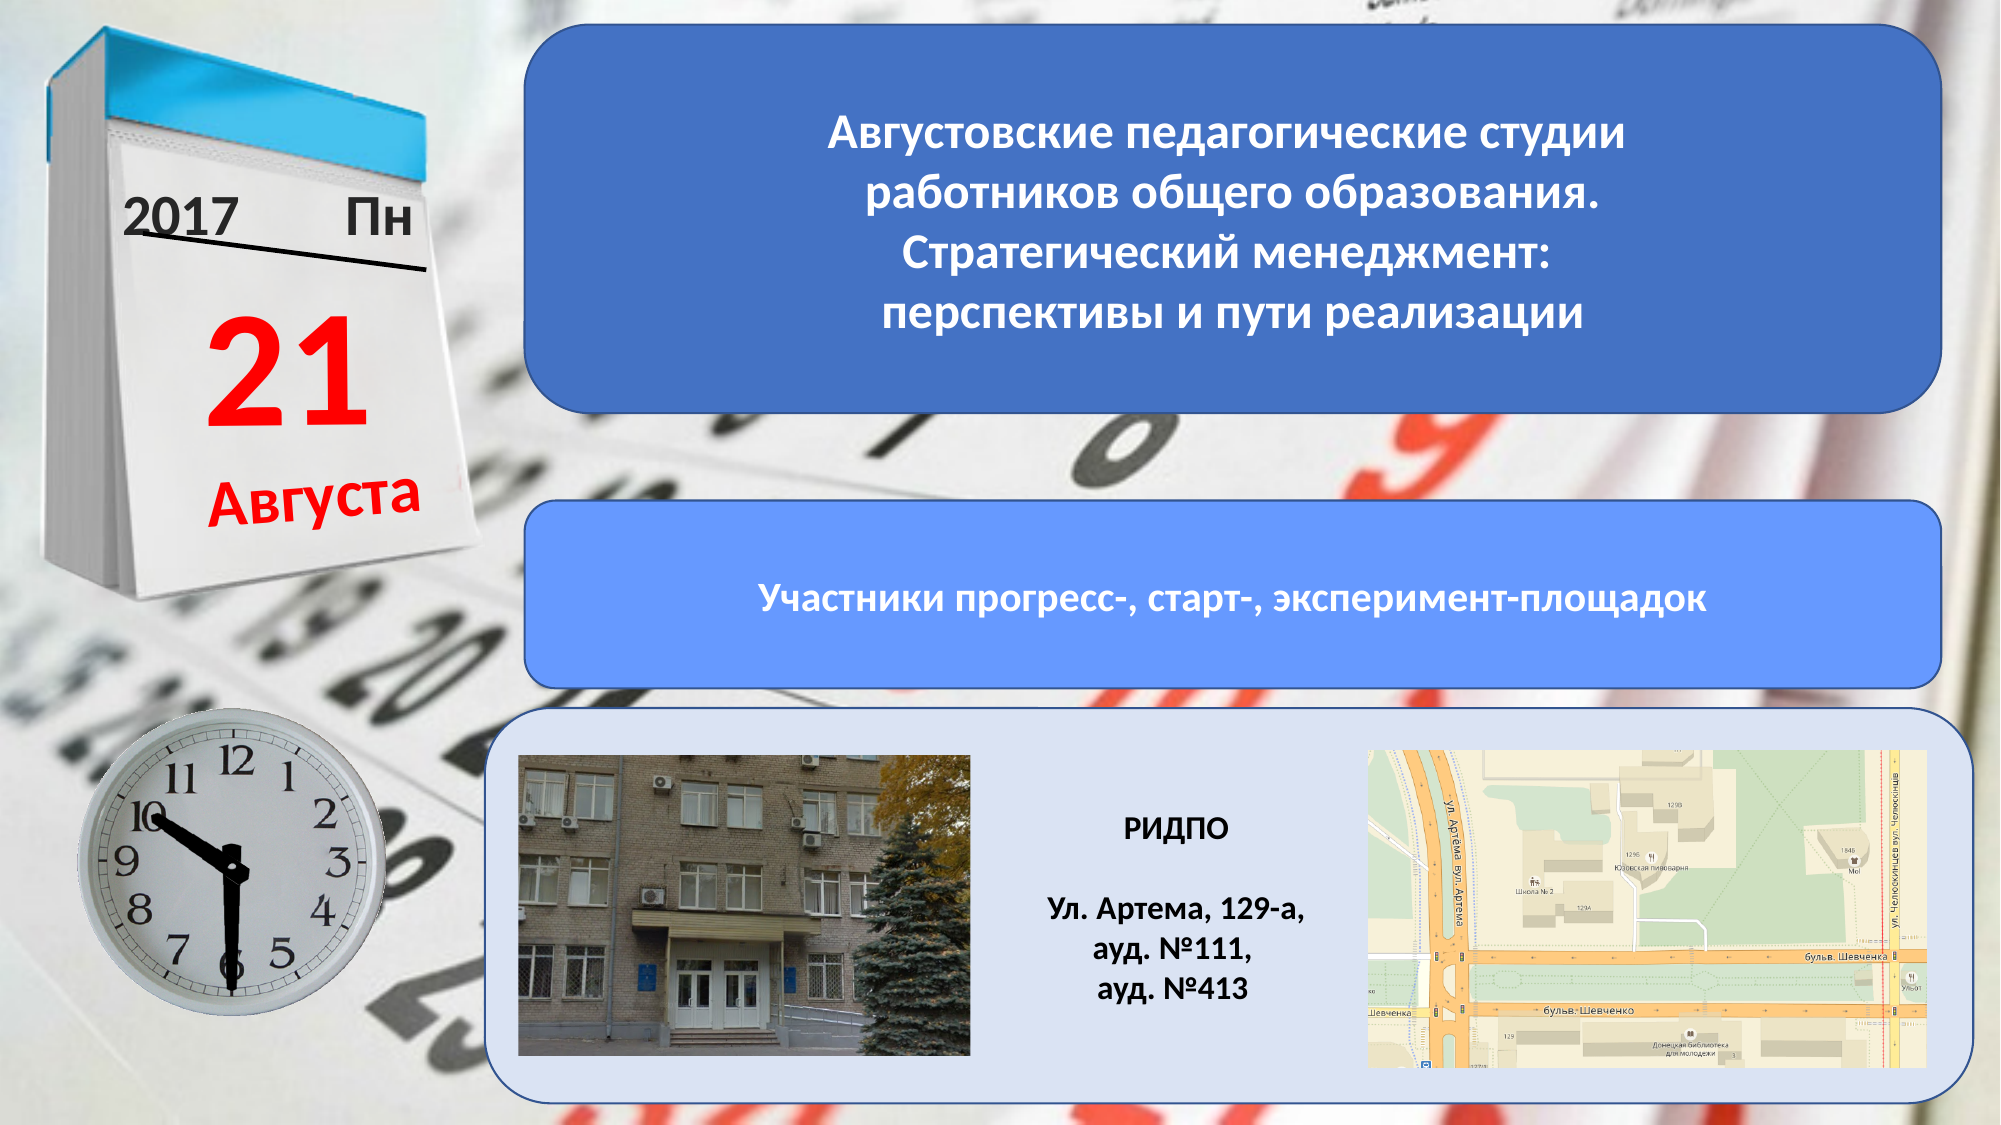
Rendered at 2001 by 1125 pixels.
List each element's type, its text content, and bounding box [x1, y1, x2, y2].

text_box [77, 707, 386, 1017]
text_box Августовские педагогические студии работников общего образования. Стратегический менеджмент: перспективы и пути реализации [523, 23, 1943, 415]
text_box Участники прогресс-, старт-, эксперимент-площадок [523, 499, 1943, 690]
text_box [102, 129, 482, 599]
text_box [105, 134, 487, 603]
picture [0, 0, 2001, 1125]
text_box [484, 708, 1974, 1104]
